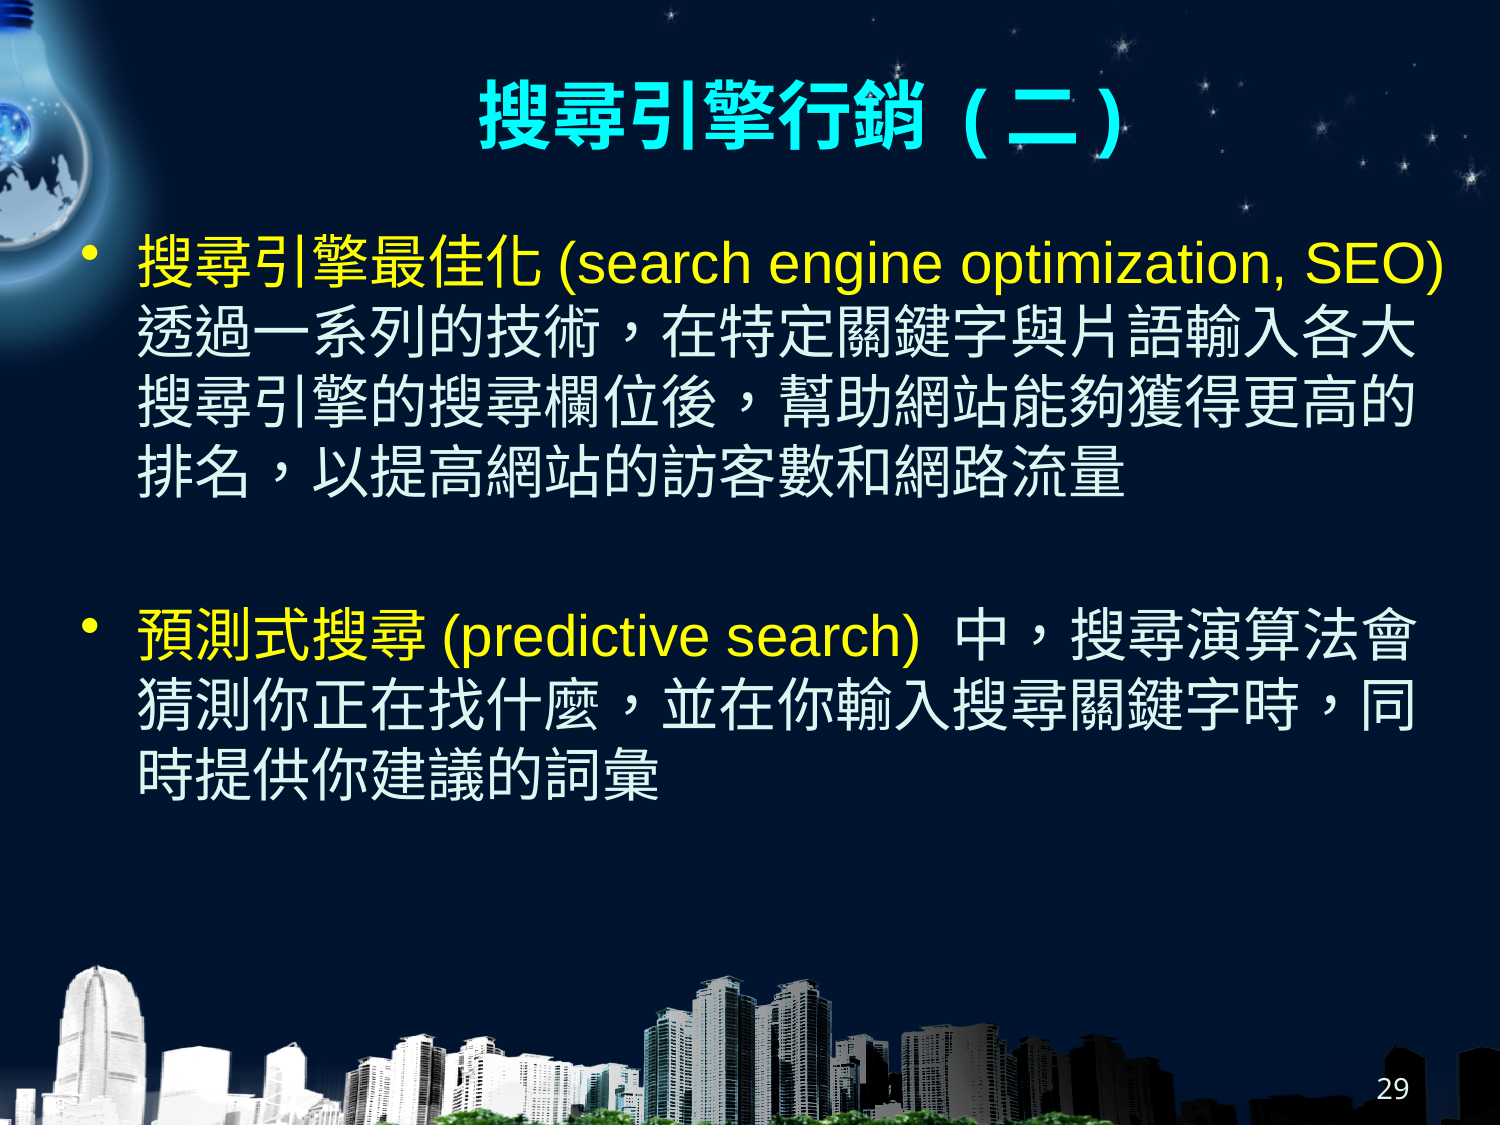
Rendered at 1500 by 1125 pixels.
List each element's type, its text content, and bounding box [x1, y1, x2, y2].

slide_number 29 [1074, 1062, 1426, 1125]
picture [0, 964, 1500, 1125]
picture [656, 0, 1500, 223]
picture [0, 0, 182, 383]
list 搜尋引擎最佳化(search engine optimization, SEO) 透過一系列的技術，在特定關鍵字與片語輸入各大搜尋引擎的搜尋欄位後，幫助網站能夠獲得更高的排名，以提高網站的訪客數和網路流量 預測式搜尋(predictive search) 中，搜尋演算法會猜測你正在找什麼，並在你輸入搜尋關鍵字時，同時提供你建議的詞彙 [64, 217, 1465, 981]
title 搜尋引擎行銷 (二) [135, 19, 1465, 209]
